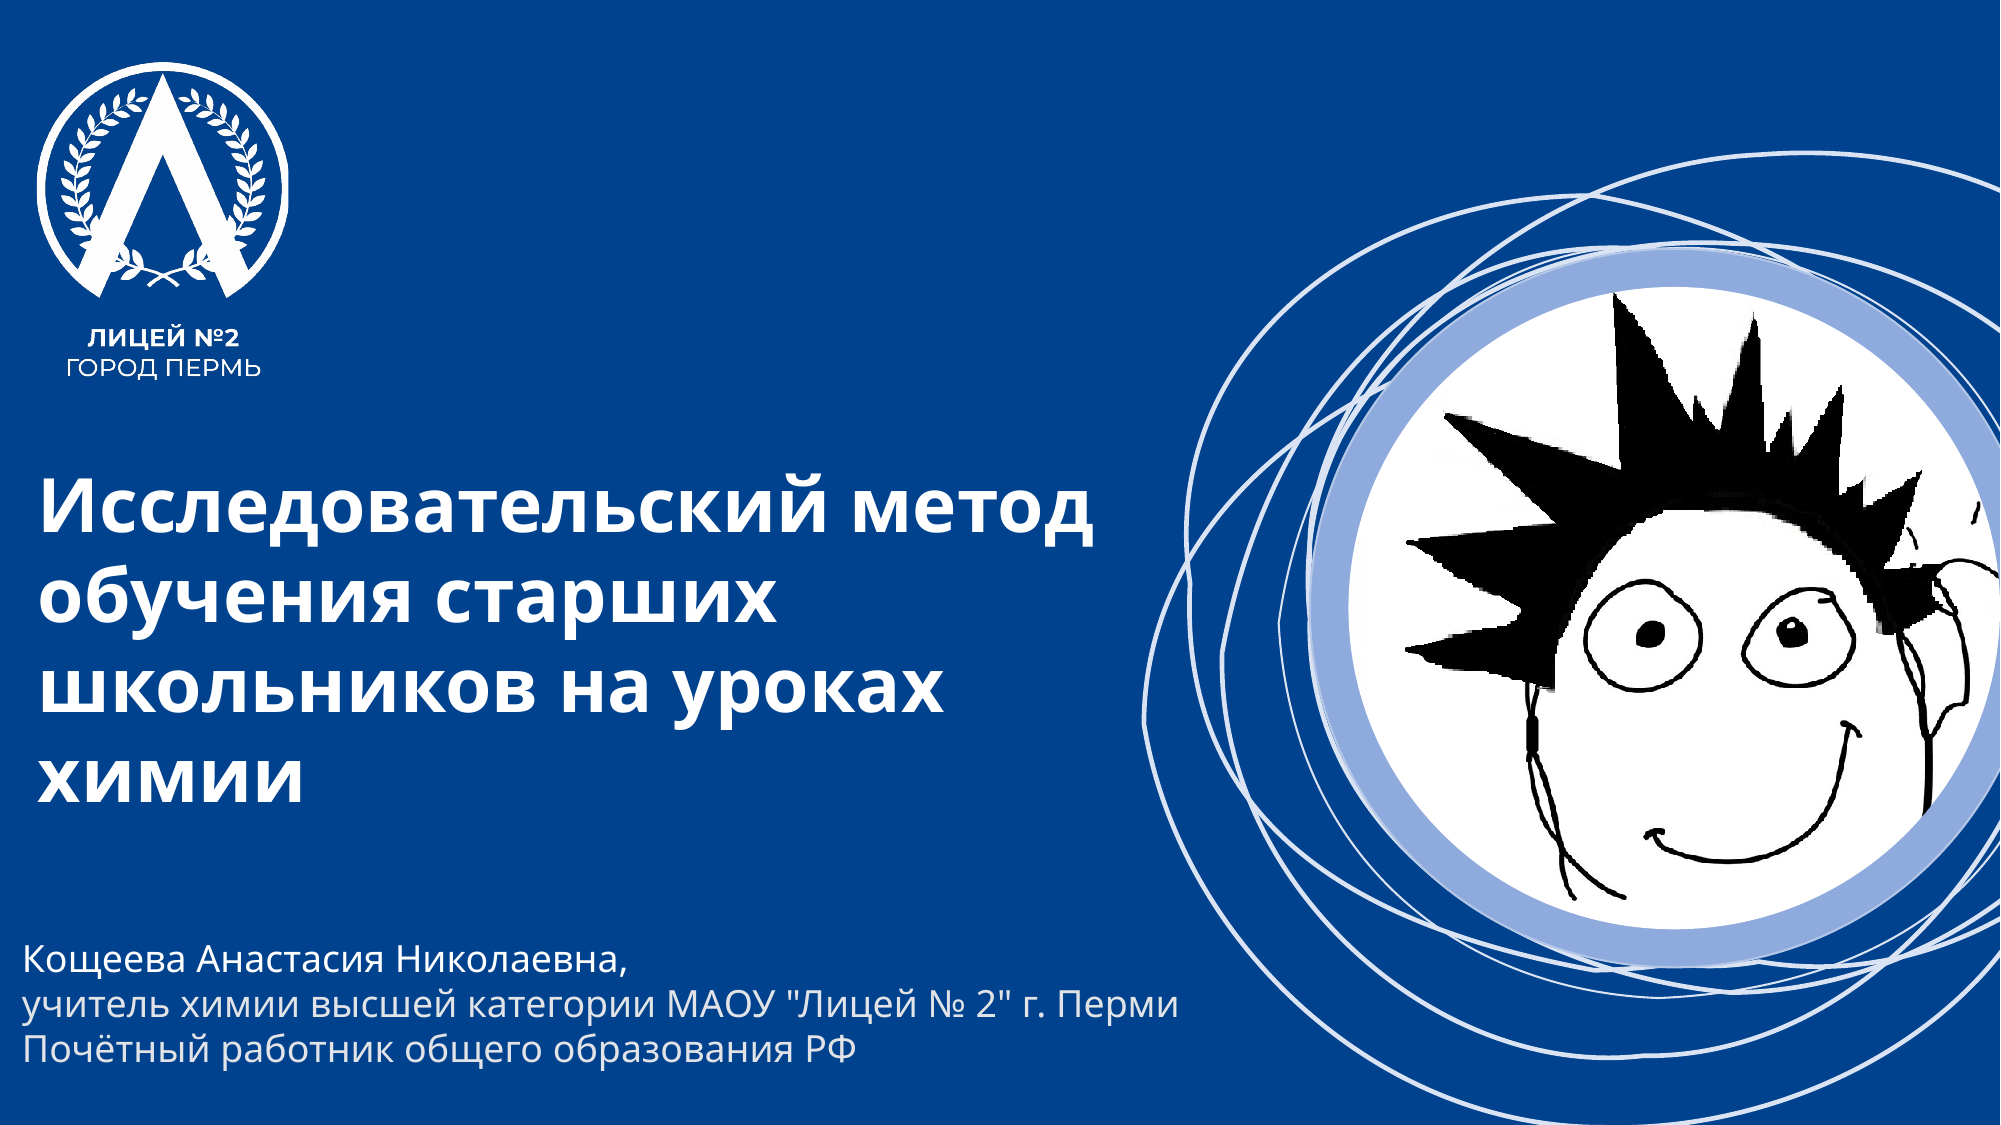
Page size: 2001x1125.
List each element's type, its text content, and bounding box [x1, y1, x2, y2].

text_box Кощеева Анастасия Николаевна, учитель химии высшей категории МАОУ "Лицей № 2" г. Перми Почётный работник общего образования РФ [7, 928, 1197, 1078]
text_box [1306, 421, 1348, 609]
text_box [1309, 409, 1348, 533]
text_box Исследовательский метод обучения старших школьников на уроках химии [23, 450, 1171, 825]
picture [1348, 286, 2000, 930]
text_box [1510, 247, 1838, 286]
text_box [1448, 151, 2000, 286]
text_box [1548, 930, 1959, 994]
text_box [1438, 930, 1610, 972]
text_box [1142, 561, 2000, 1125]
text_box [1308, 618, 1348, 777]
text_box [1907, 930, 1981, 957]
text_box [1185, 194, 1588, 888]
picture [36, 62, 289, 379]
text_box [1510, 930, 1839, 969]
text_box [1499, 241, 1927, 286]
text_box [1308, 445, 1348, 771]
